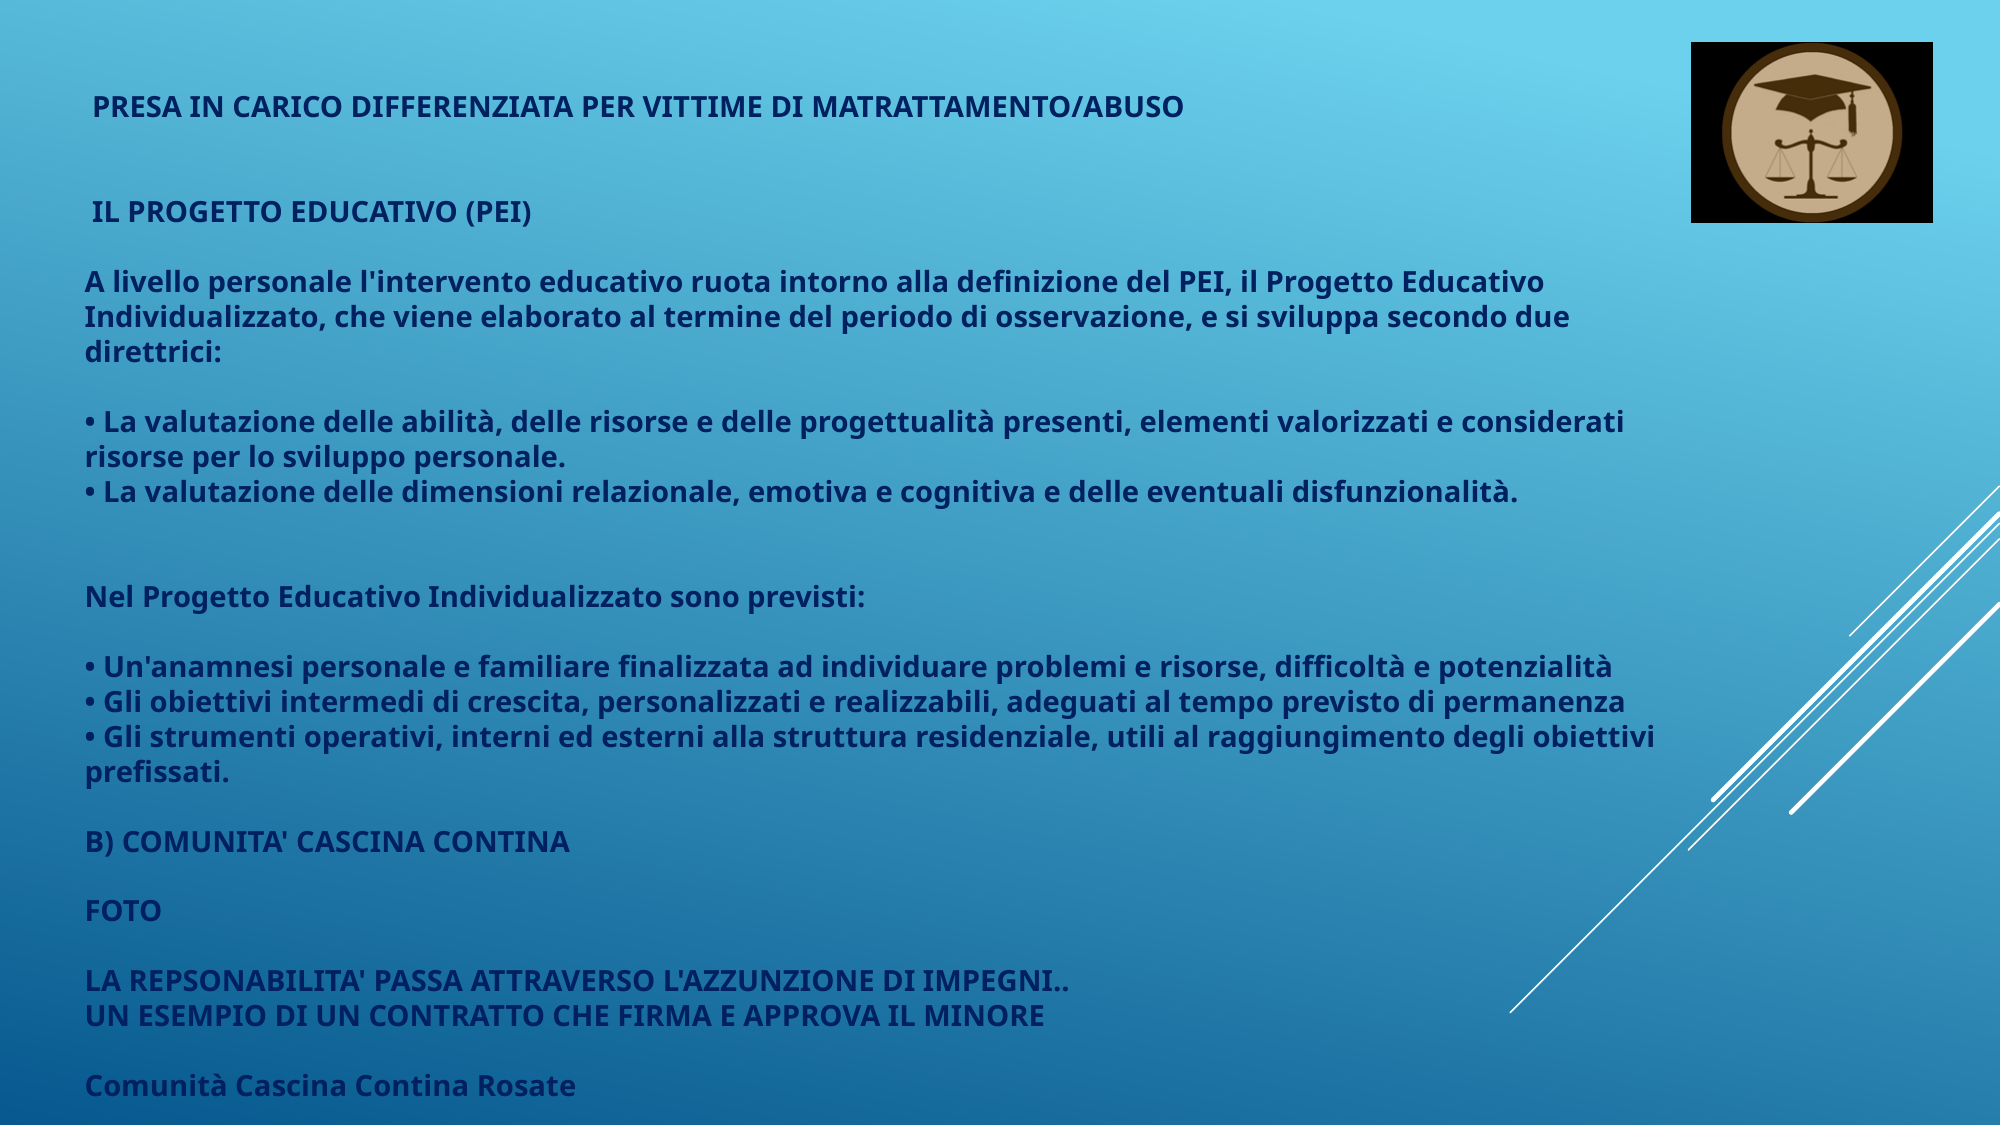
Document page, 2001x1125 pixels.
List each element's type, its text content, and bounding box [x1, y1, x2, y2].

picture [1690, 42, 1933, 224]
text_box PRESA IN CARICO DIFFERENZIATA PER VITTIME DI MATRATTAMENTO/ABUSO IL PROGETTO EDUCATIVO (PEI) A livello personale l'intervento educativo ruota intorno alla definizione del PEI, il Progetto Educativo Individualizzato, che viene elaborato al termine del periodo di osservazione, e si sviluppa secondo due direttrici: • La valutazione delle abilità, delle risorse e delle progettualità presenti, elementi valorizzati e considerati risorse per lo sviluppo personale. • La valutazione delle dimensioni relazionale, emotiva e cognitiva e delle eventuali disfunzionalità. Nel Progetto Educativo Individualizzato sono previsti: • Un'anamnesi personale e familiare finalizzata ad individuare problemi e risorse, difficoltà e potenzialità • Gli obiettivi intermedi di crescita, personalizzati e realizzabili, adeguati al tempo previsto di permanenza • Gli strumenti operativi, interni ed esterni alla struttura residenziale, utili al raggiungimento degli obiettivi prefissati. B) COMUNITA' CASCINA CONTINA FOTO LA REPSONABILITA' PASSA ATTRAVERSO L'AZZUNZIONE DI IMPEGNI.. UN ESEMPIO DI UN CONTRATTO CHE FIRMA E APPROVA IL MINORE Comunità Cascina Contina Rosate [69, 81, 1692, 1110]
